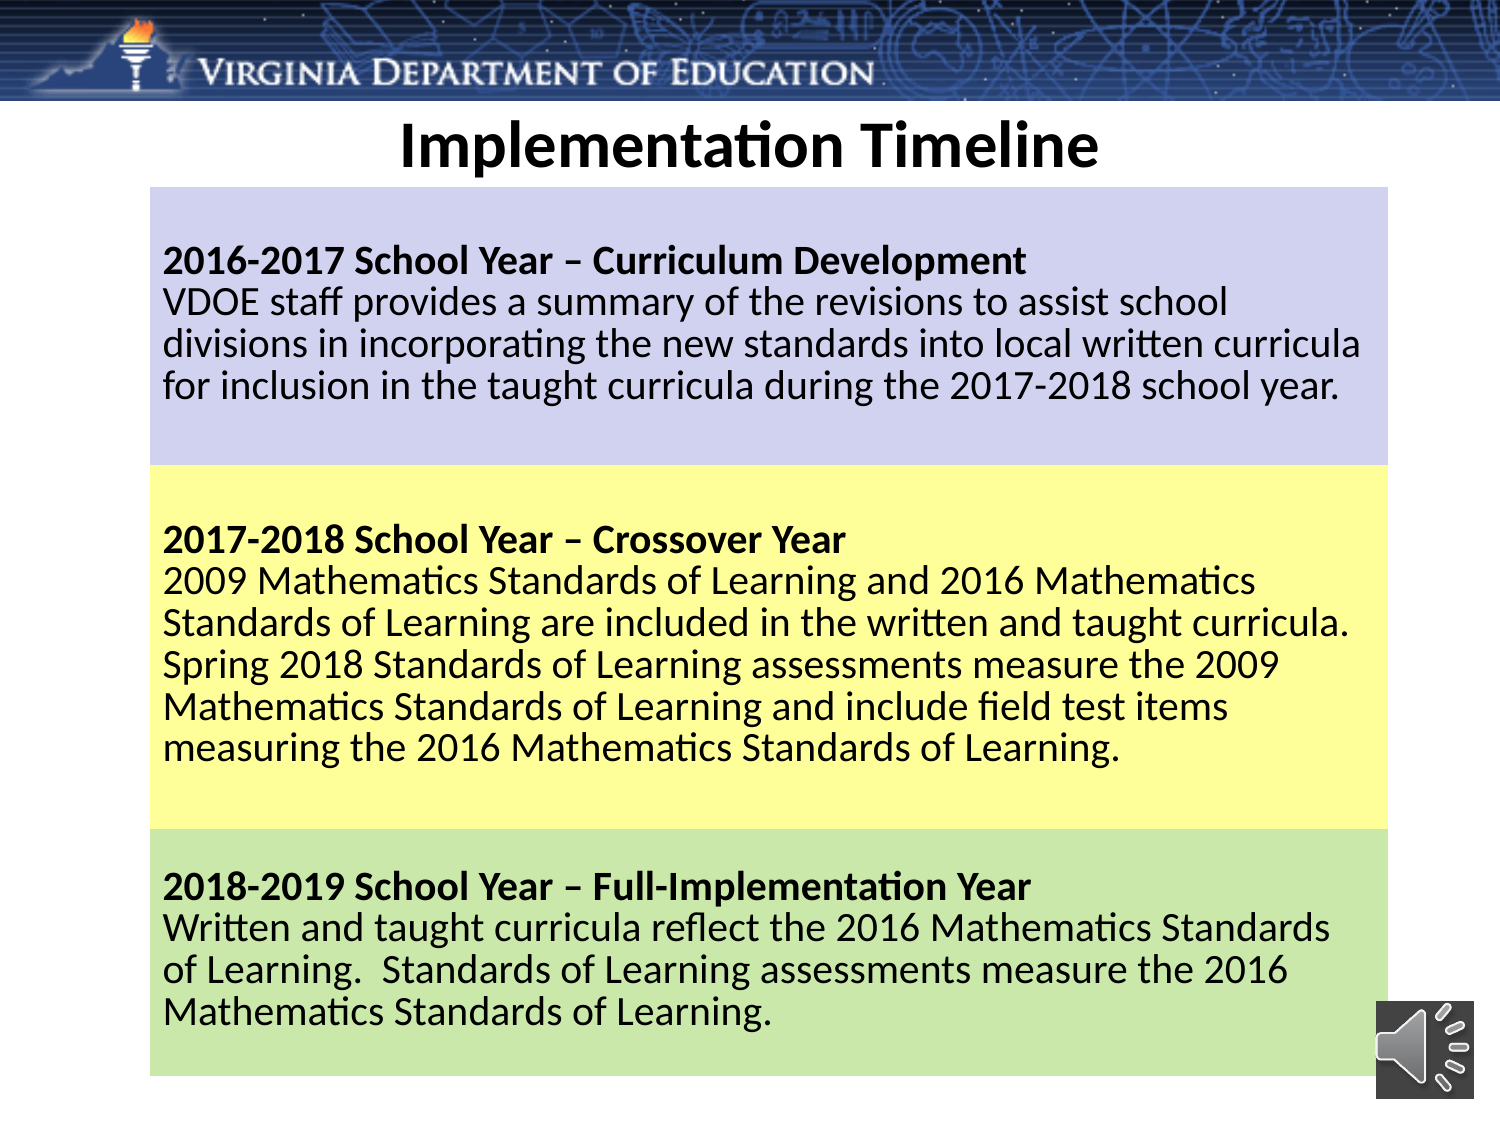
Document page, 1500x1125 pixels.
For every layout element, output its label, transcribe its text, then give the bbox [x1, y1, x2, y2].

table_header 2016-2017 School Year – Curriculum Development VDOE staff provides a summary of the revisions to assist school divisions in incorporating the new standards into local written curricula for inclusion in the taught curricula during the 2017-2018 school year. [150, 187, 1388, 465]
picture [0, 0, 1500, 101]
slide_number 4 [1124, 1076, 1476, 1125]
title Implementation Timeline [62, 46, 1438, 235]
picture [1374, 999, 1476, 1101]
table_cell 2017-2018 School Year – Crossover Year 2009 Mathematics Standards of Learning and 2016 Mathematics Standards of Learning are included in the written and taught curricula. Spring 2018 Standards of Learning assessments measure the 2009 Mathematics Standards of Learning and include field test items measuring the 2016 Mathematics Standards of Learning. [150, 465, 1388, 829]
table_cell 2018-2019 School Year – Full-Implementation Year Written and taught curricula reflect the 2016 Mathematics Standards of Learning. Standards of Learning assessments measure the 2016 Mathematics Standards of Learning. [150, 829, 1388, 1076]
